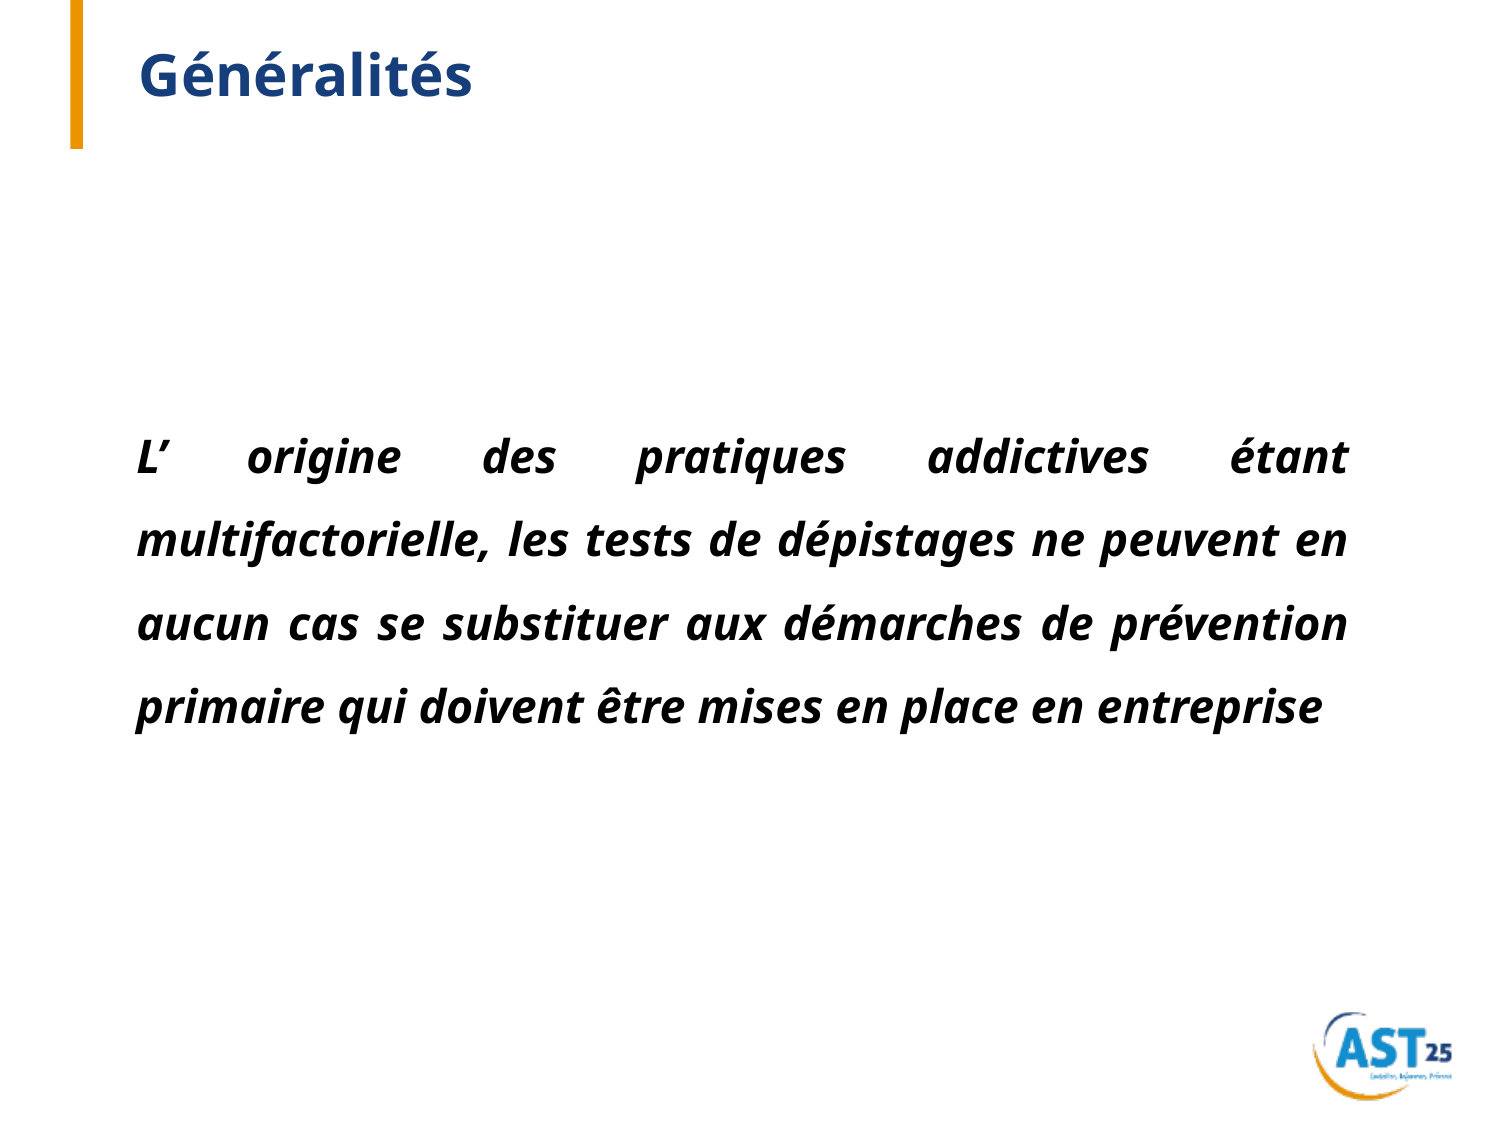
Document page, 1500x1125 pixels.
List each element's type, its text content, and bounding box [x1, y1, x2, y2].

title Généralités [123, 30, 1249, 161]
picture [1307, 1000, 1461, 1110]
list L’ origine des pratiques addictives étant multifactorielle, les tests de dépistages ne peuvent en aucun cas se substituer aux démarches de prévention primaire qui doivent être mises en place en entreprise [64, 391, 1365, 799]
